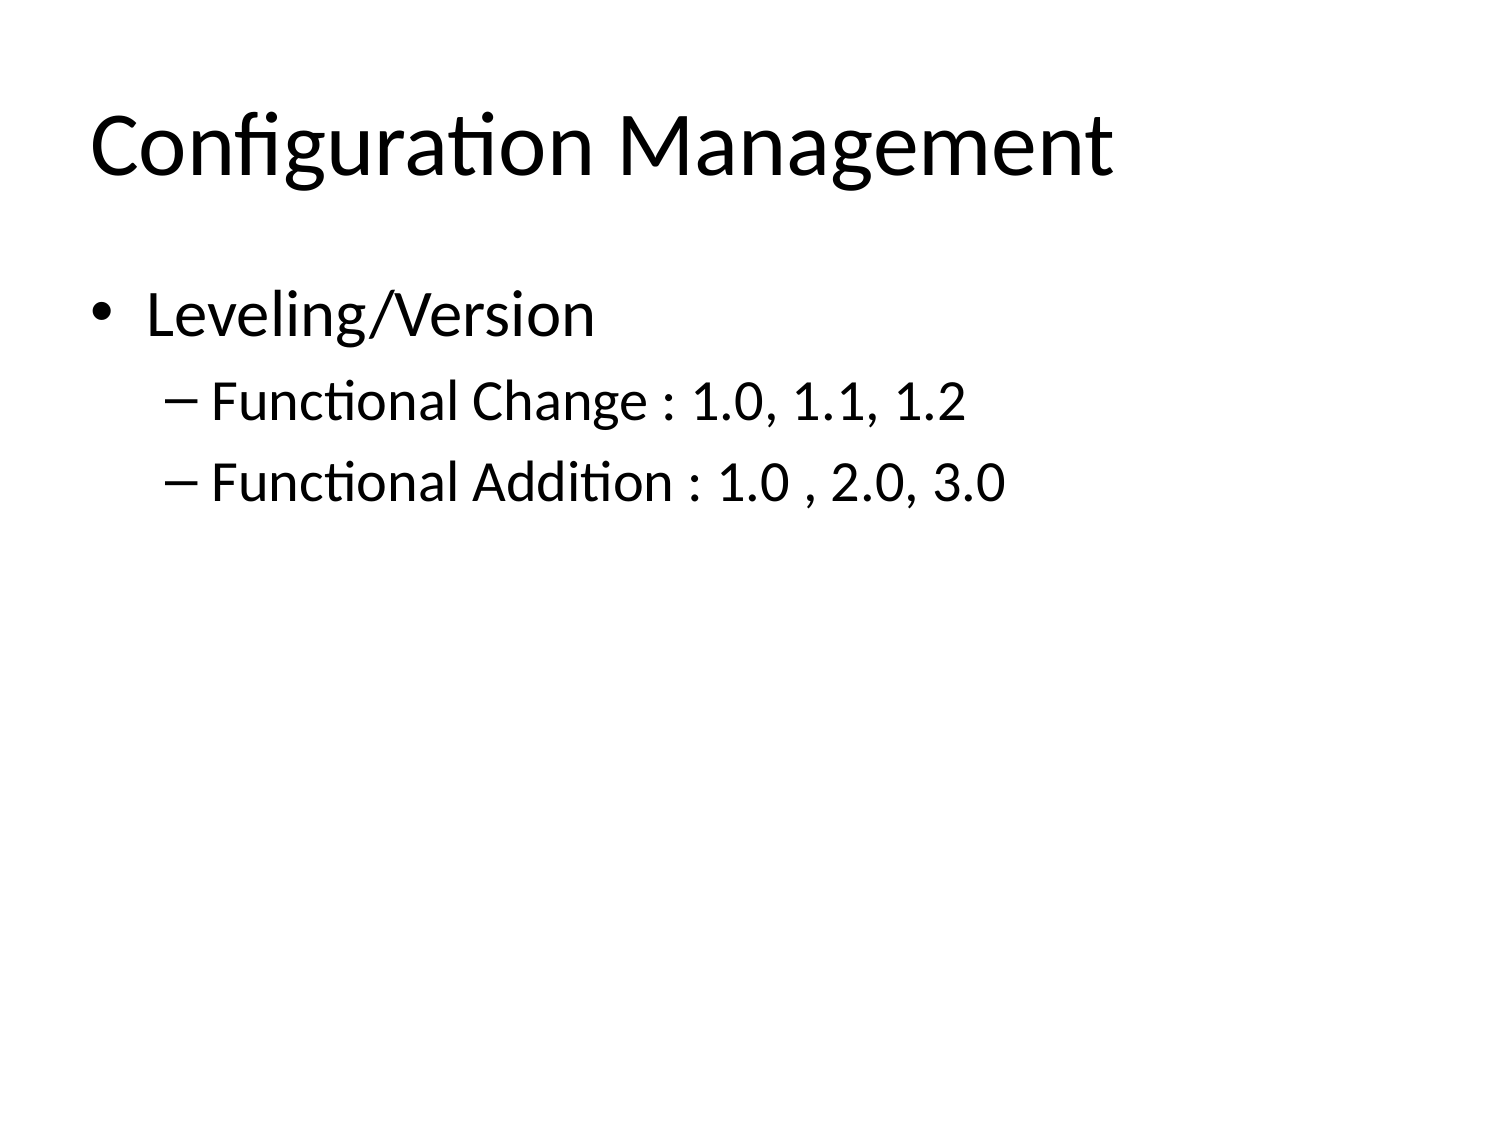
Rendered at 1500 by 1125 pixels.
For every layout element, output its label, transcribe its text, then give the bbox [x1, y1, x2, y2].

list Leveling/Version Functional Change : 1.0, 1.1, 1.2 Functional Addition : 1.0 , 2.0, 3.0 [75, 262, 1425, 1005]
title Configuration Management [75, 45, 1425, 233]
